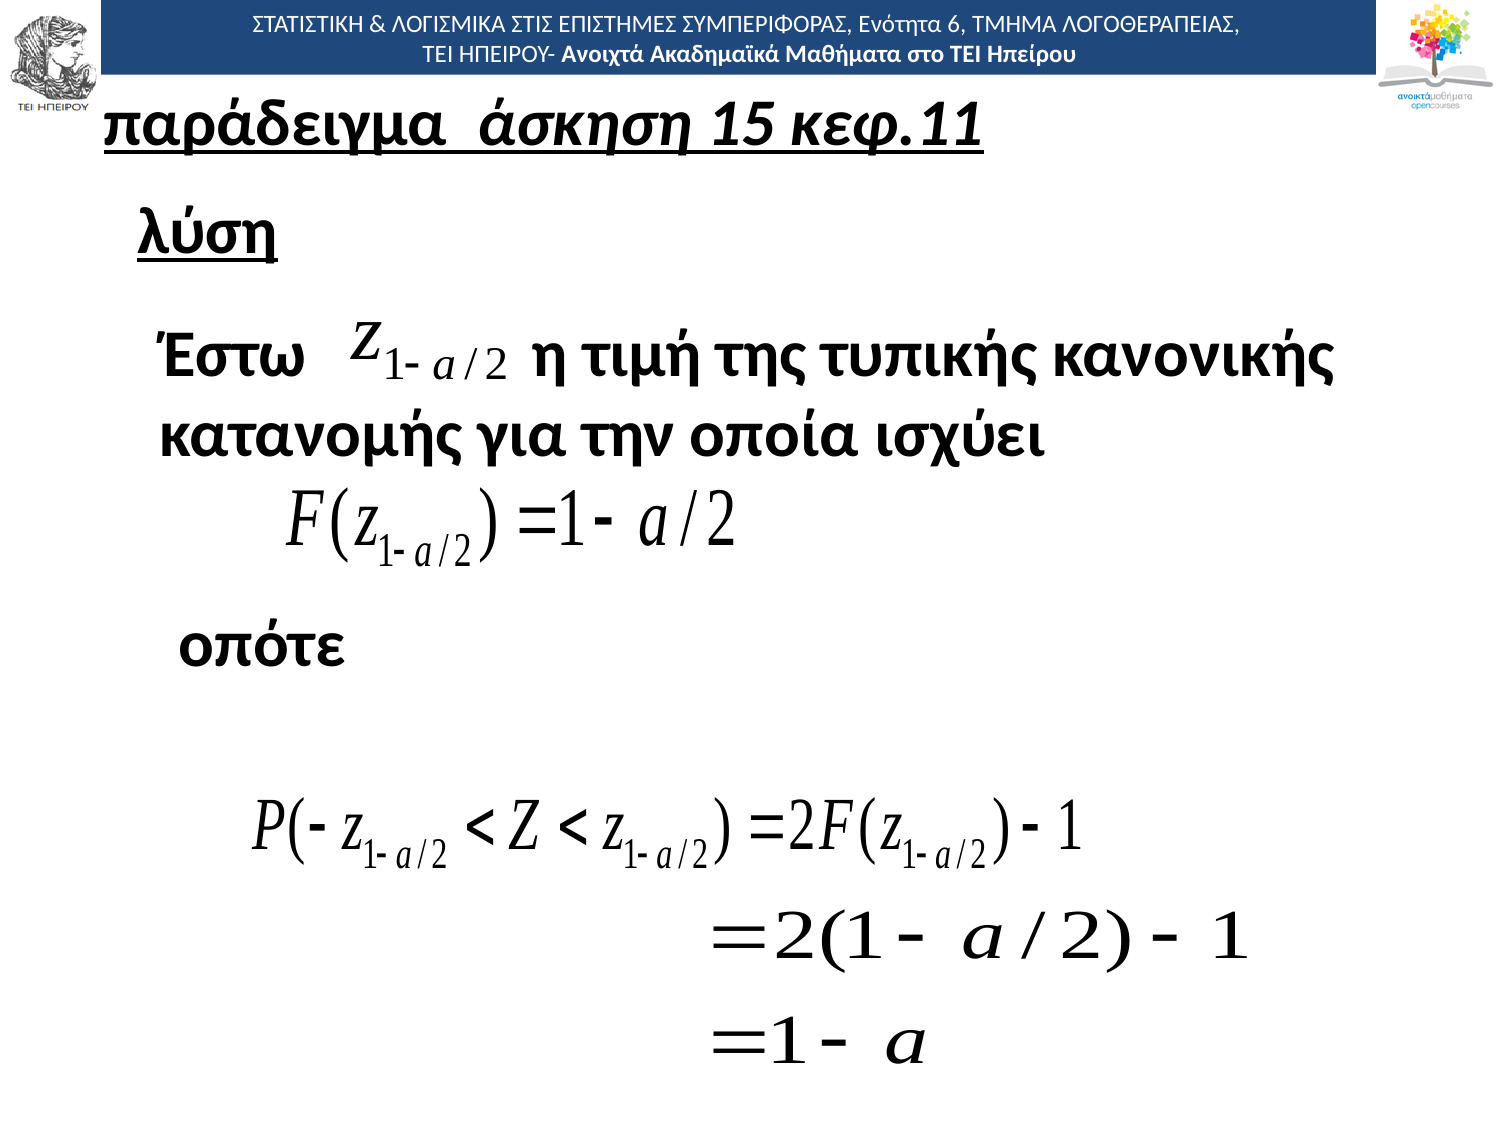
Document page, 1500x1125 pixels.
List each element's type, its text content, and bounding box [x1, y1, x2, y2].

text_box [274, 462, 750, 588]
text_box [241, 774, 1092, 888]
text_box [336, 278, 527, 400]
list Έστω η τιμή της τυπικής κανονικής κατανομής για την οποία ισχύει οπότε [88, 302, 1439, 1083]
title λύση [76, 213, 340, 294]
text_box παράδειγμα άσκηση 15 κεφ.11 [75, 24, 1013, 213]
picture [0, 0, 101, 114]
picture [1375, 0, 1500, 114]
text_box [690, 893, 1265, 1081]
text_box ΣΤΑΤΙΣΤΙΚΗ & ΛΟΓΙΣΜΙΚΑ ΣΤΙΣ ΕΠΙΣΤΗΜΕΣ ΣΥΜΠΕΡΙΦΟΡΑΣ, Ενότητα 6, ΤΜΗΜΑ ΛΟΓΟΘΕΡΑΠΕΙΑΣ, ΤΕΙ ΗΠΕΙΡΟΥ- Ανοιχτά Ακαδημαϊκά Μαθήματα στο ΤΕΙ Ηπείρου [101, 0, 1373, 75]
